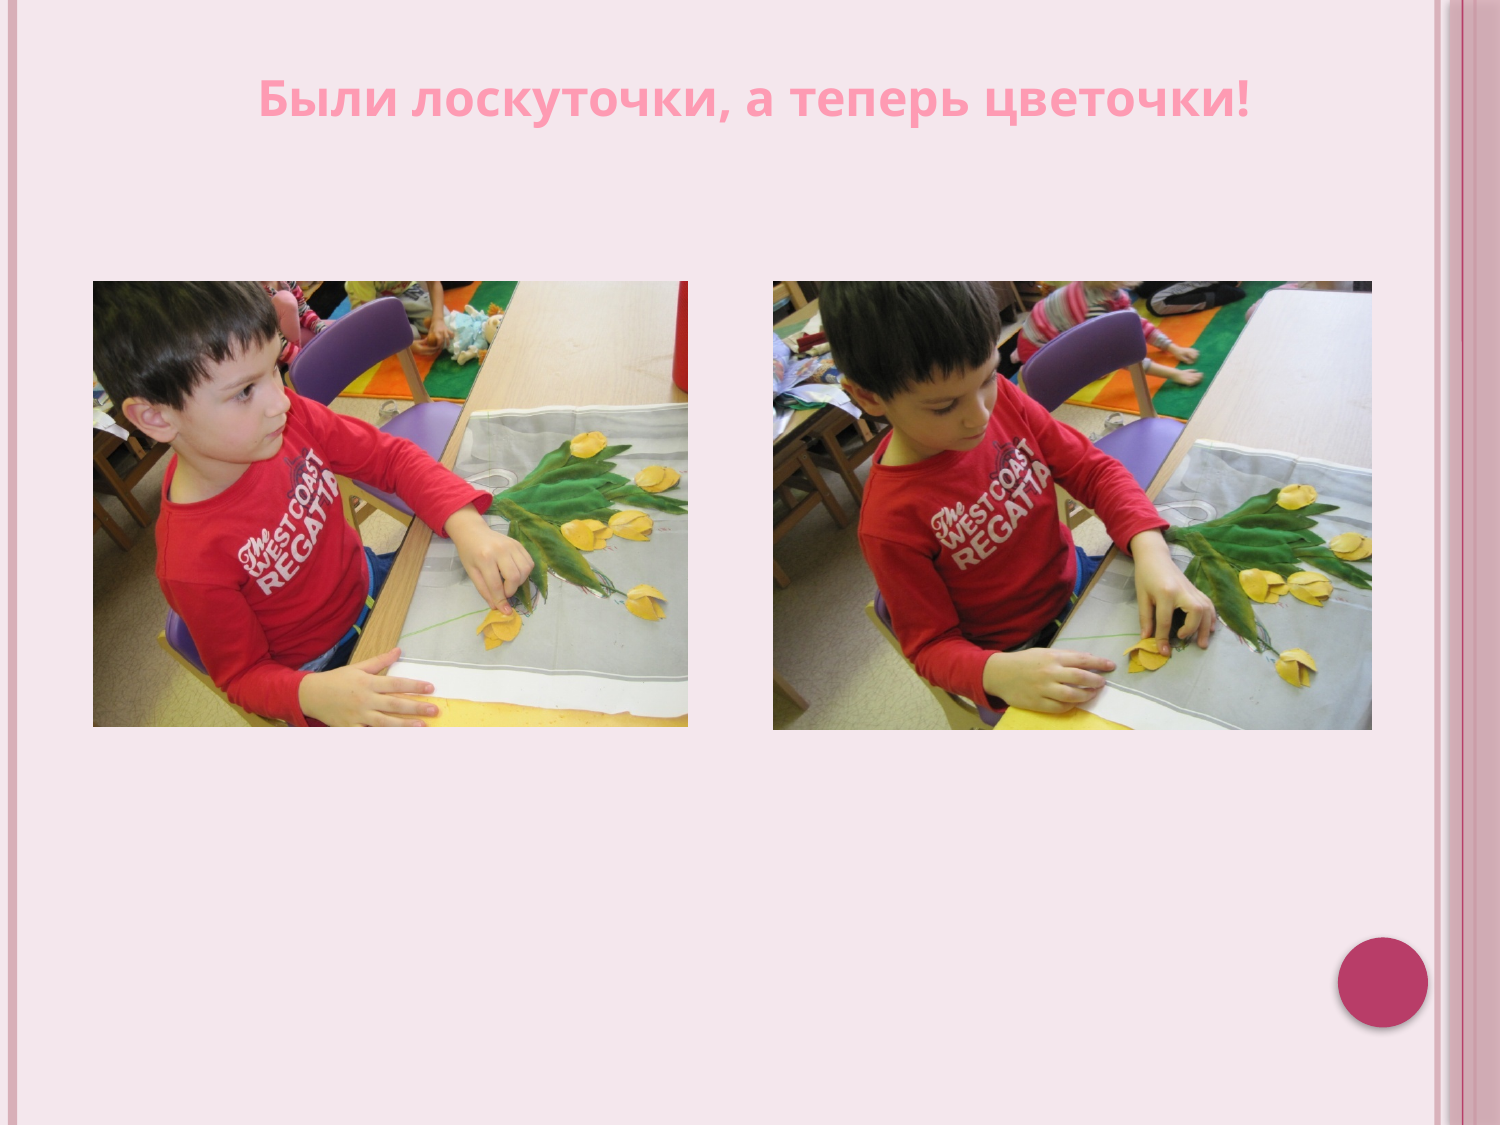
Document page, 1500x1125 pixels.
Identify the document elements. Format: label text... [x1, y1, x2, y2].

text_box Были лоскуточки, а теперь цветочки! [242, 58, 1267, 134]
picture [93, 280, 688, 728]
picture [772, 280, 1372, 730]
